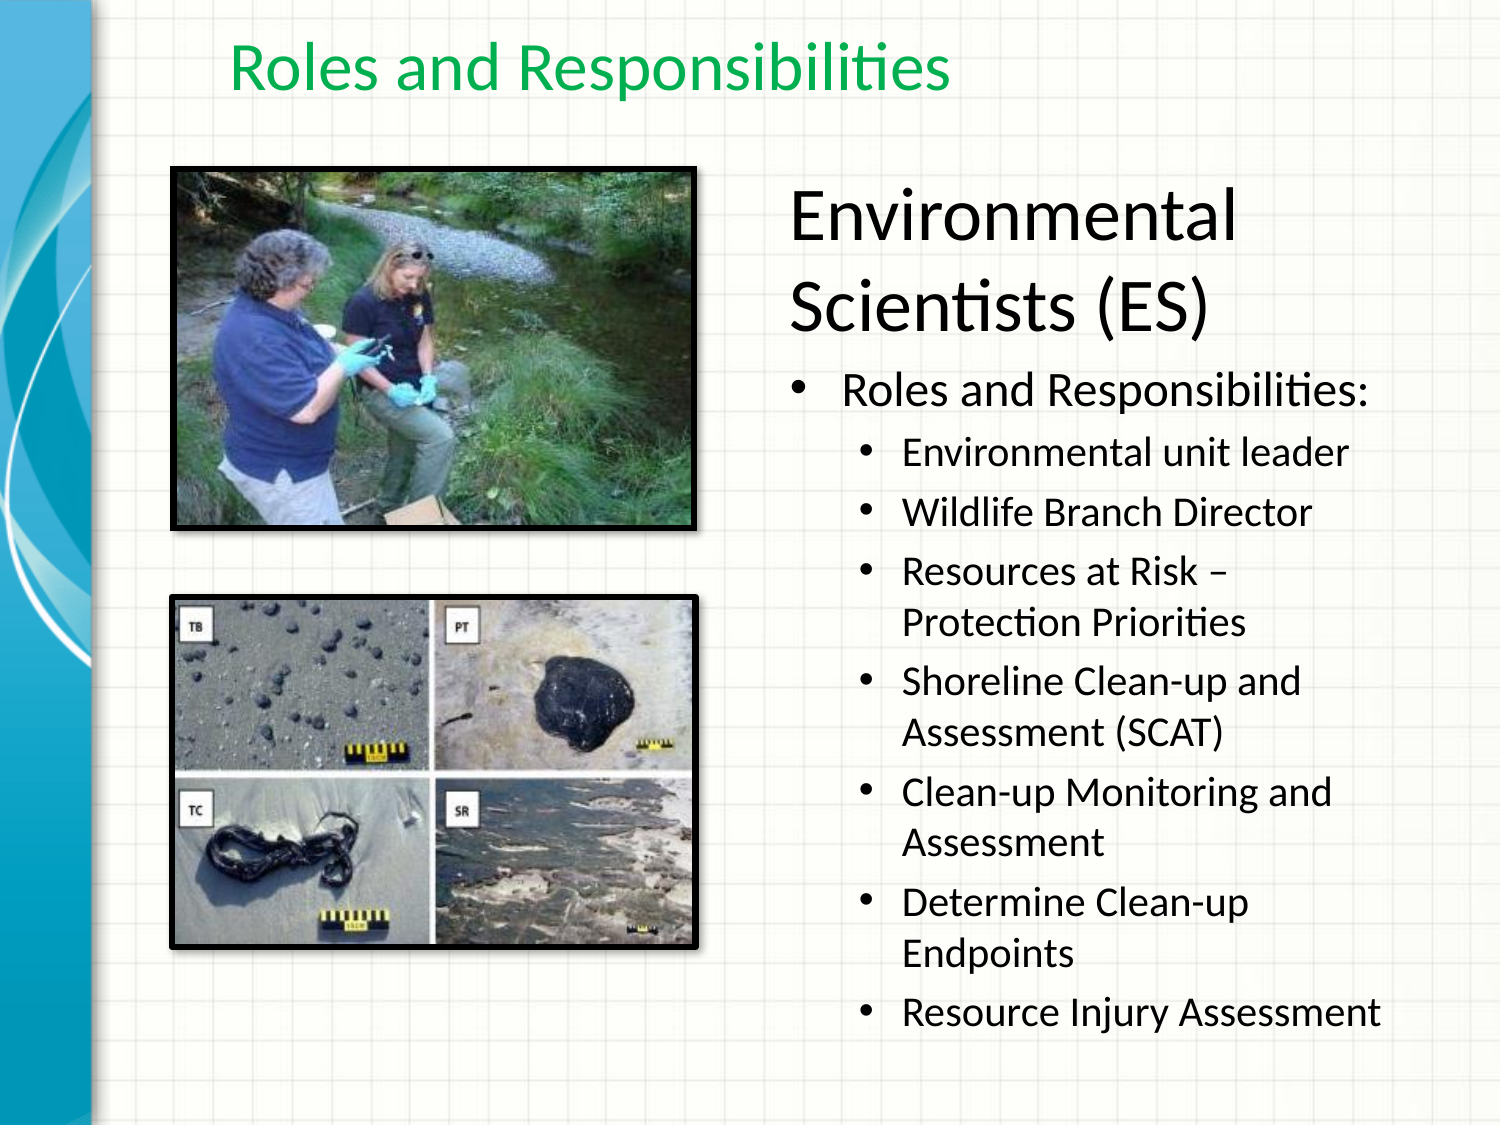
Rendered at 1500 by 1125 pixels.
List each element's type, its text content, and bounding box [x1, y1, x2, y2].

list Environmental Scientists (ES) Roles and Responsibilities: Environmental unit leader Wildlife Branch Director Resources at Risk – Protection Priorities Shoreline Clean-up and Assessment (SCAT) Clean-up Monitoring and Assessment Determine Clean-up Endpoints Resource Injury Assessment [774, 156, 1422, 1058]
picture [0, 0, 1500, 1125]
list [174, 599, 693, 945]
title Roles and Responsibilities [112, 12, 1457, 113]
